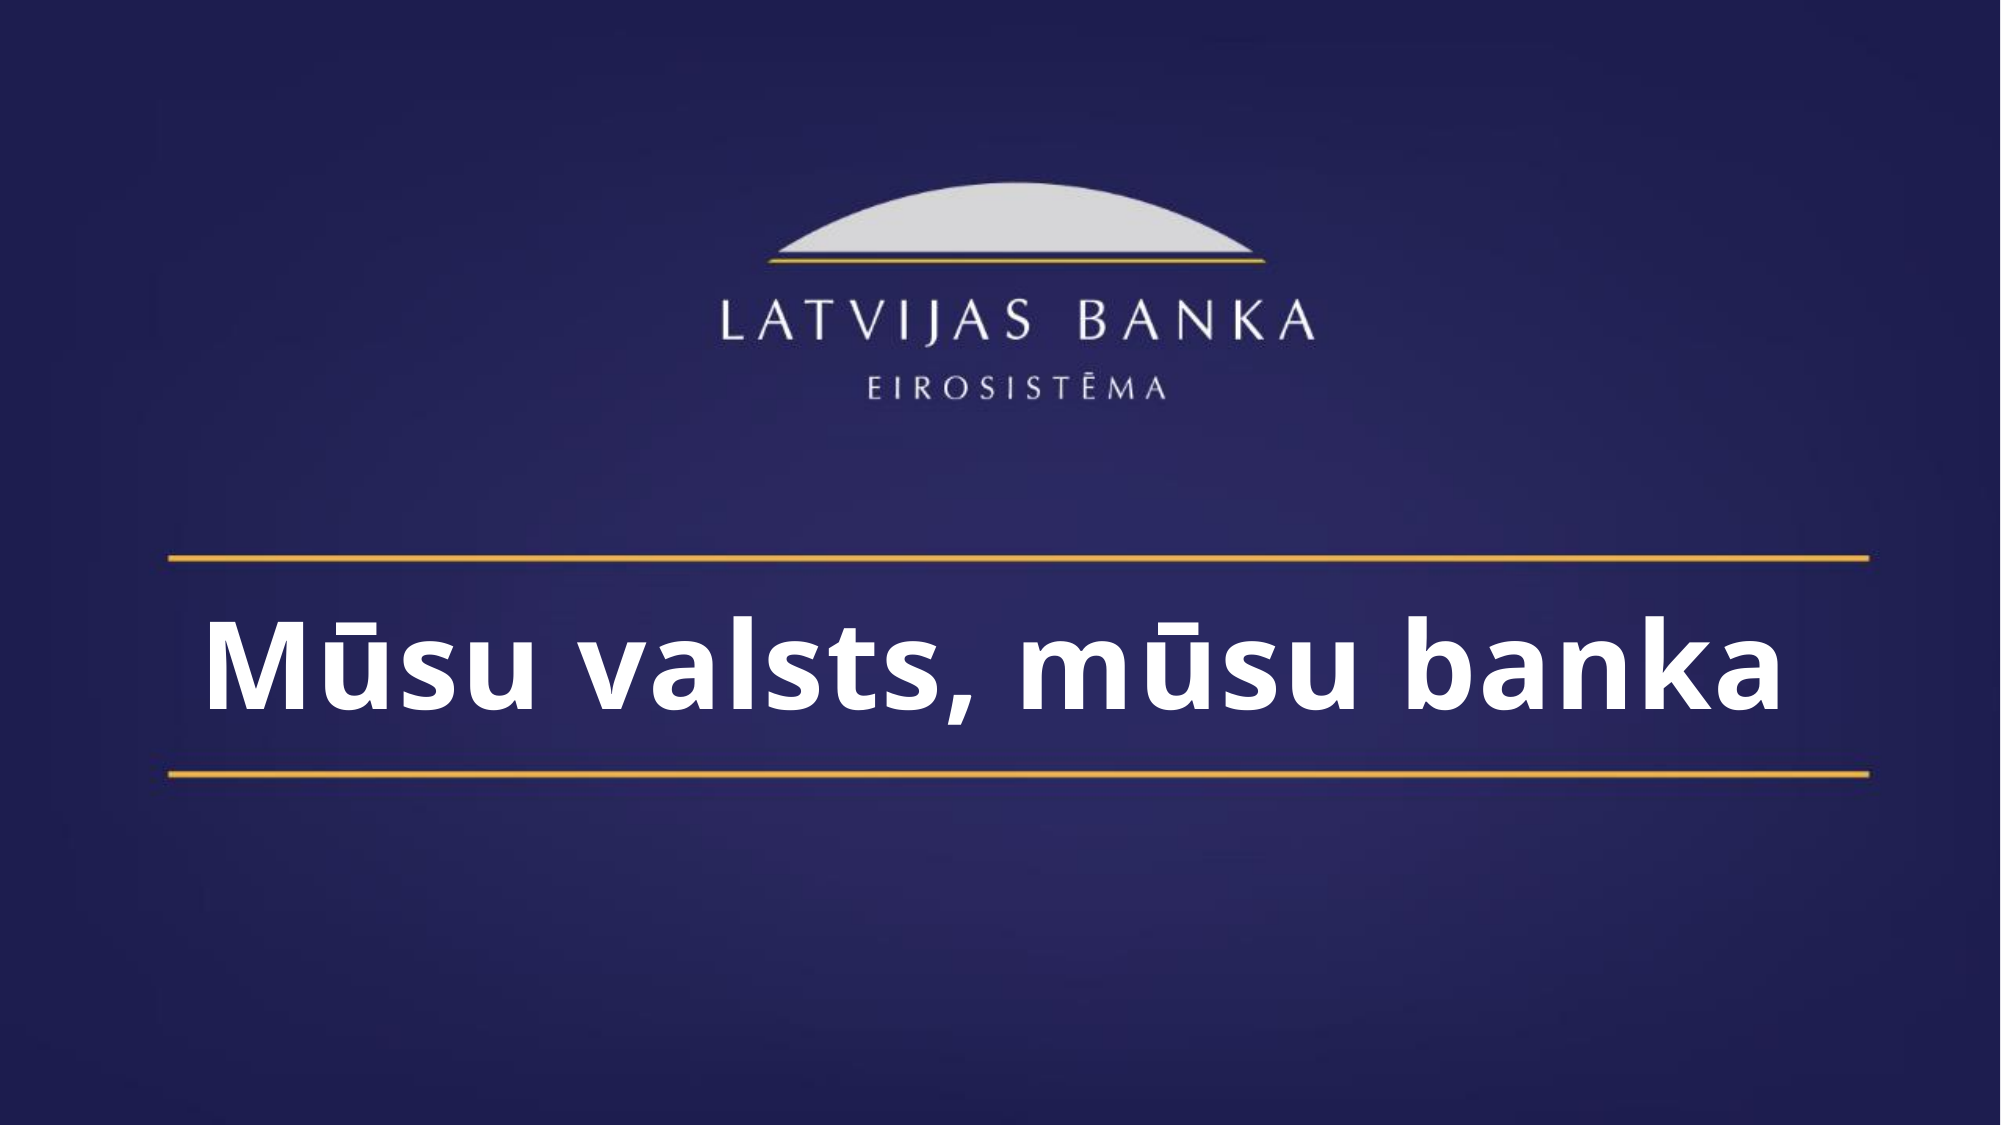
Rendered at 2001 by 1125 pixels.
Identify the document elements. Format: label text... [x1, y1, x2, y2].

list Mūsu valsts, mūsu banka [166, 557, 1856, 783]
picture [0, 0, 2001, 1125]
